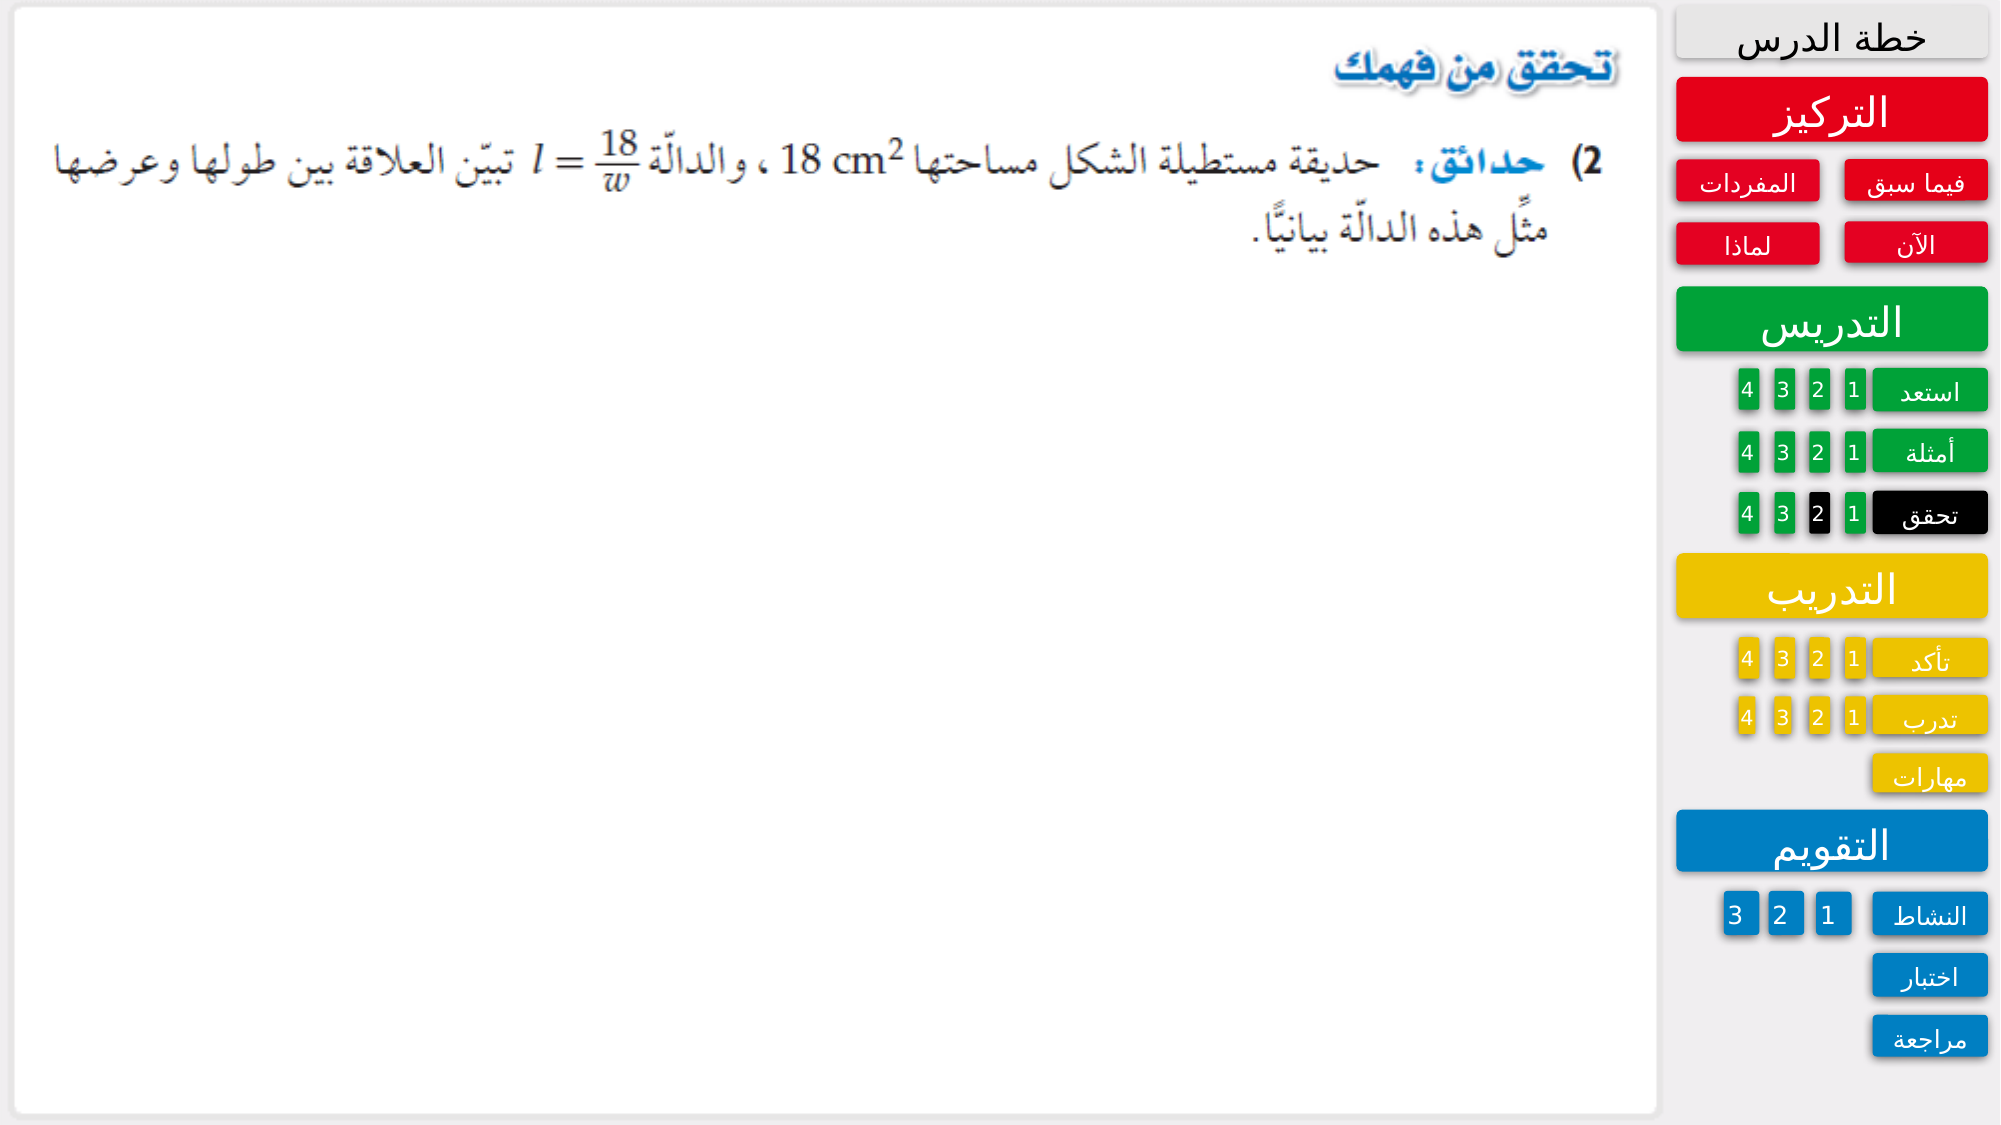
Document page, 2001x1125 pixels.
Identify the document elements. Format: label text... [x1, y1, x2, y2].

text_box 3 [1774, 696, 1792, 734]
text_box 1 [1845, 431, 1866, 473]
text_box 2 [1809, 368, 1831, 410]
text_box 3 [1774, 637, 1796, 679]
text_box التدريب [1675, 552, 1990, 620]
text_box اختبار [1872, 953, 1988, 997]
text_box تحقق [1872, 490, 1988, 535]
text_box 1 [1845, 368, 1866, 410]
text_box الآن [1844, 221, 1988, 263]
text_box التركيز [1675, 75, 1990, 143]
text_box 3 [1774, 492, 1796, 534]
text_box 4 [1738, 431, 1760, 473]
text_box 1 [1845, 492, 1866, 534]
text_box 2 [1768, 890, 1805, 936]
text_box أمثلة [1872, 428, 1988, 473]
text_box 1 [1845, 696, 1866, 734]
text_box فيما سبق [1844, 159, 1988, 201]
text_box 3 [1723, 890, 1760, 936]
text_box 2 [1809, 637, 1831, 679]
text_box لماذا [1676, 222, 1820, 265]
text_box 2 [1809, 492, 1831, 534]
text_box 4 [1738, 637, 1760, 679]
text_box 3 [1774, 368, 1796, 410]
text_box تأكد [1873, 637, 1988, 678]
text_box استعد [1873, 367, 1988, 412]
text_box المفردات [1676, 159, 1820, 202]
text_box مراجعة [1872, 1014, 1988, 1057]
text_box التقويم [1675, 808, 1990, 873]
text_box مهارات [1872, 753, 1988, 793]
text_box التدريس [1675, 285, 1990, 353]
text_box 4 [1738, 492, 1760, 534]
text_box 2 [1809, 431, 1831, 473]
text_box 1 [1816, 891, 1852, 936]
text_box تدرب [1872, 694, 1988, 735]
text_box خطة الدرس [1675, 4, 1990, 59]
text_box 3 [1774, 431, 1796, 473]
text_box النشاط [1872, 891, 1988, 936]
text_box 4 [1738, 368, 1760, 410]
text_box 1 [1845, 637, 1866, 679]
text_box 2 [1809, 696, 1831, 734]
picture [0, 0, 2001, 1125]
text_box 4 [1738, 696, 1756, 734]
